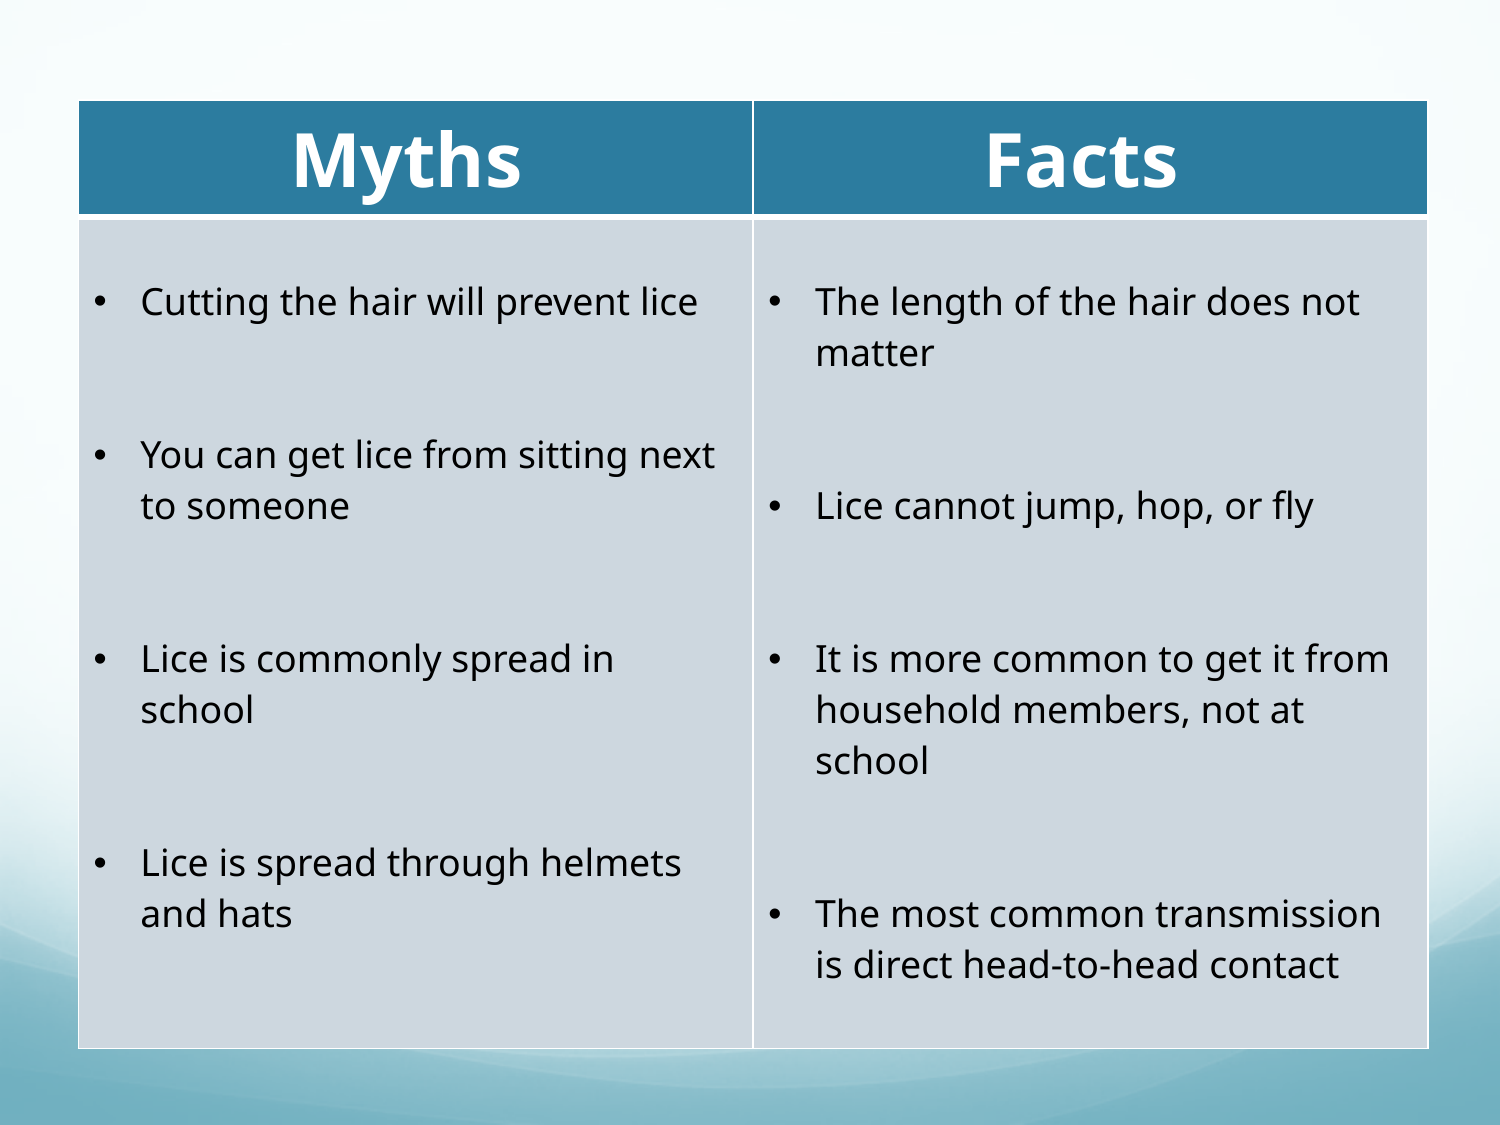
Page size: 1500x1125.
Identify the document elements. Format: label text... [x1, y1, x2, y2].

table_header Facts [754, 101, 1427, 214]
table_cell Cutting the hair will prevent lice You can get lice from sitting next to someone Lice is commonly spread in school Lice is spread through helmets and hats [79, 220, 752, 1048]
table_cell The length of the hair does not matter Lice cannot jump, hop, or fly It is more common to get it from household members, not at school The most common transmission is direct head-to-head contact [754, 220, 1427, 1048]
table_header Myths [79, 101, 752, 214]
